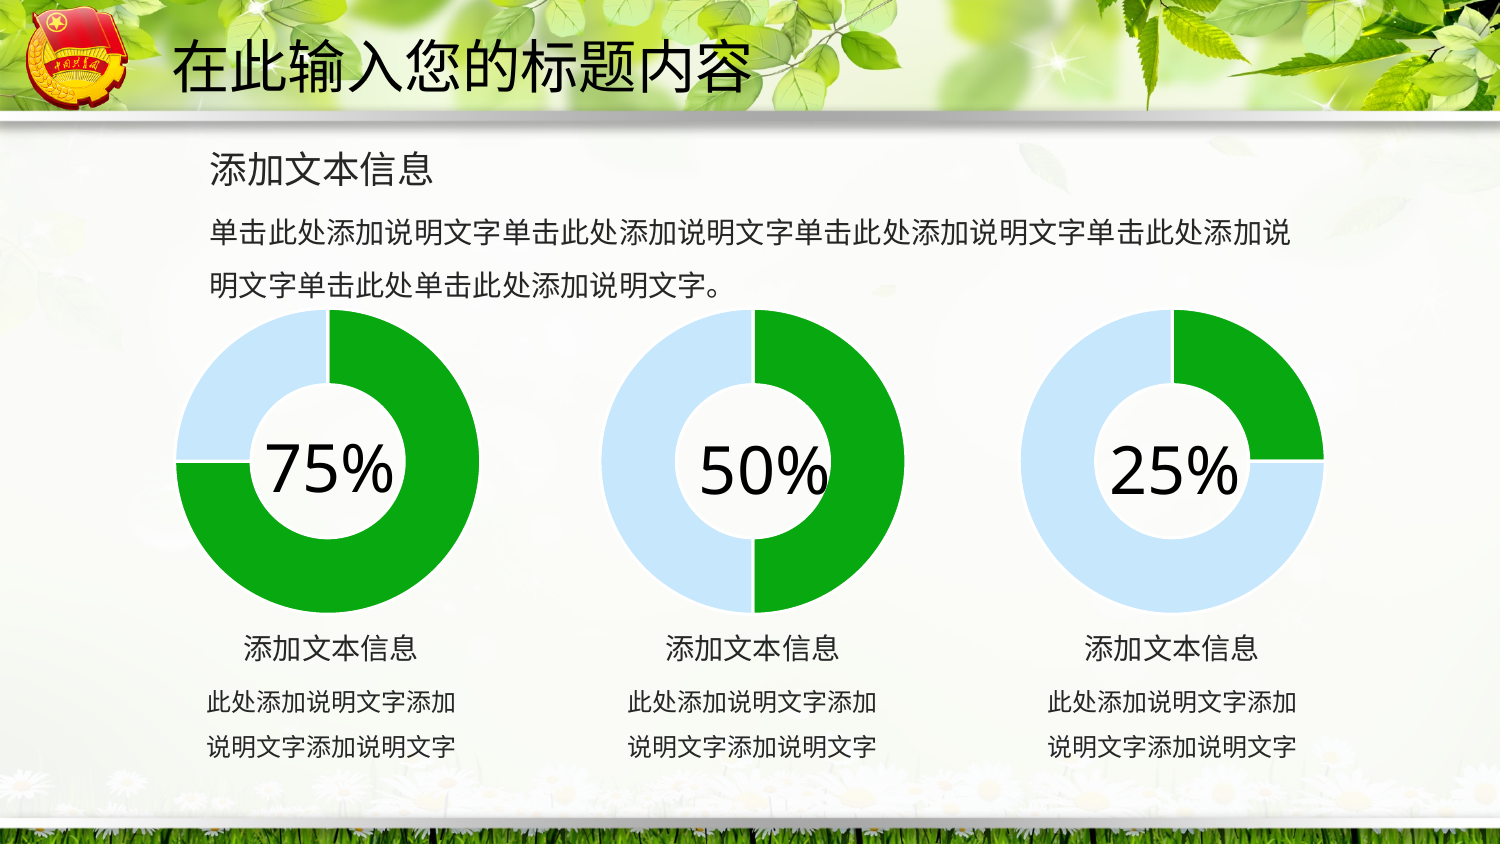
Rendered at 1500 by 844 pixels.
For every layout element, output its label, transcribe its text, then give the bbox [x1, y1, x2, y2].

picture [0, 0, 1500, 844]
text_box 添加文本信息 此处添加说明文字添加说明文字添加说明文字 [604, 630, 902, 794]
text_box 在此输入您的标题内容 [156, 22, 793, 108]
chart [111, 301, 1389, 621]
text_box 添加文本信息 单击此处添加说明文字单击此处添加说明文字单击此处添加说明文字单击此处添加说明文字单击此处单击此处添加说明文字。 [194, 138, 1328, 300]
text_box 添加文本信息 此处添加说明文字添加说明文字添加说明文字 [1023, 630, 1321, 794]
text_box 添加文本信息 此处添加说明文字添加说明文字添加说明文字 [182, 630, 481, 794]
